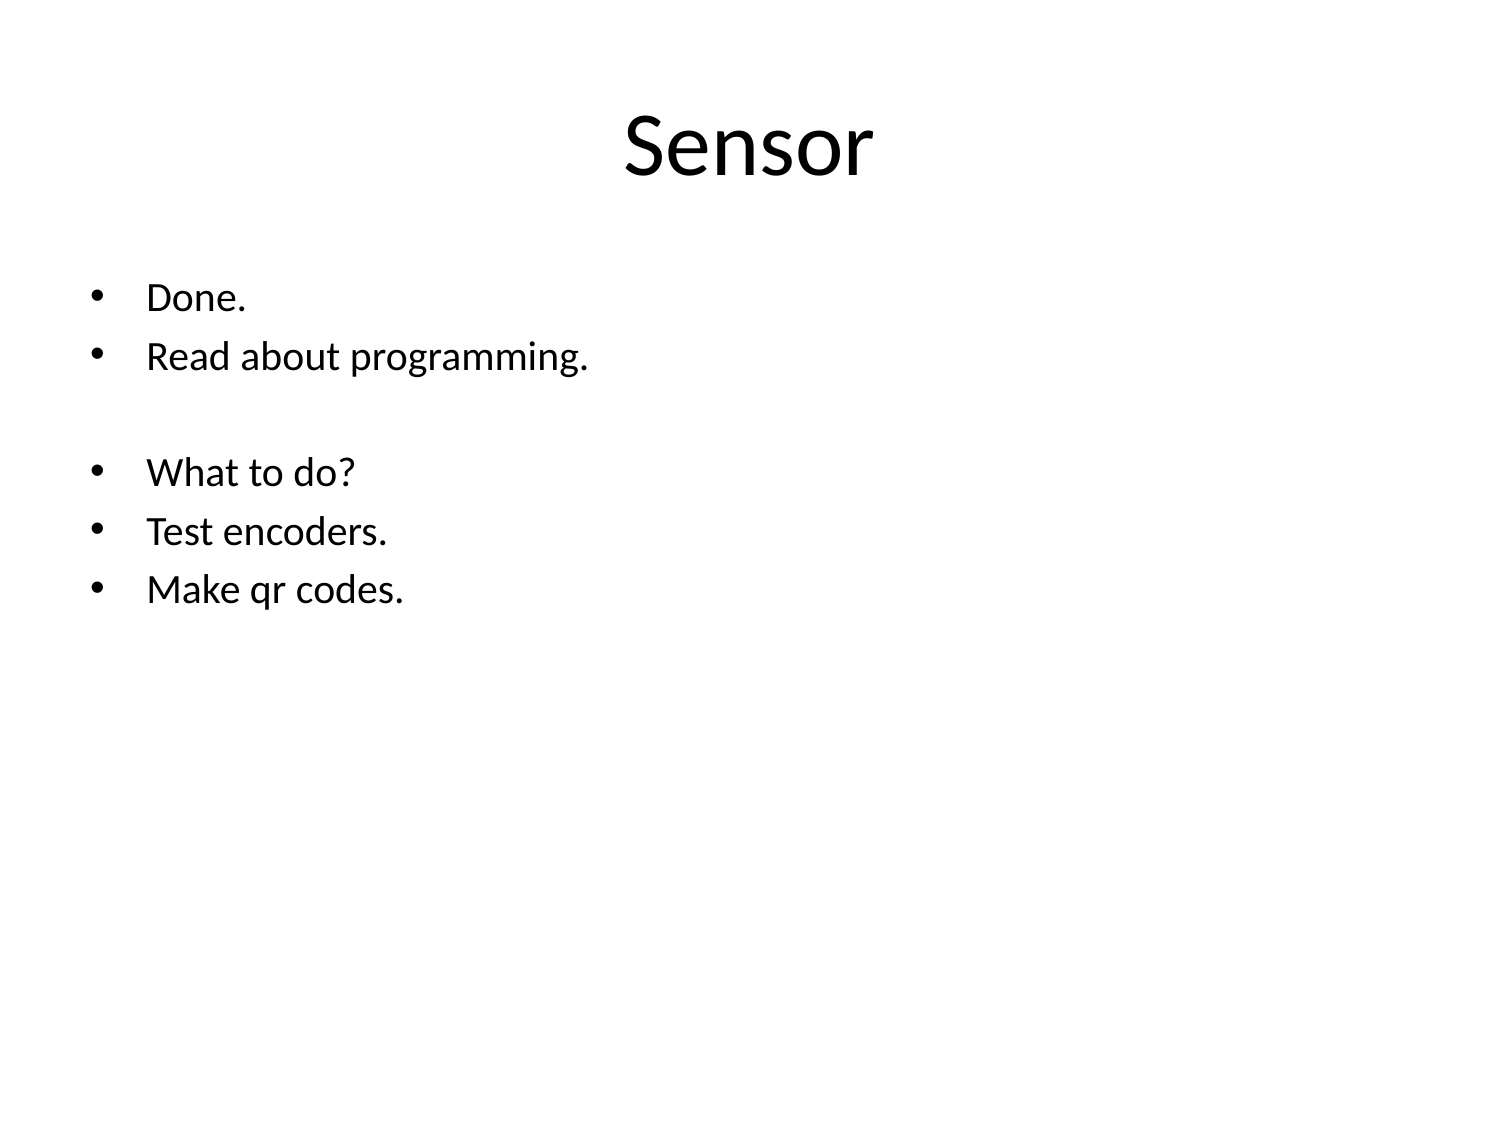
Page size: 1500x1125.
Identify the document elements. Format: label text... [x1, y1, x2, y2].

title Sensor [75, 45, 1425, 233]
list Done. Read about programming. What to do? Test encoders. Make qr codes. [75, 262, 1425, 1005]
